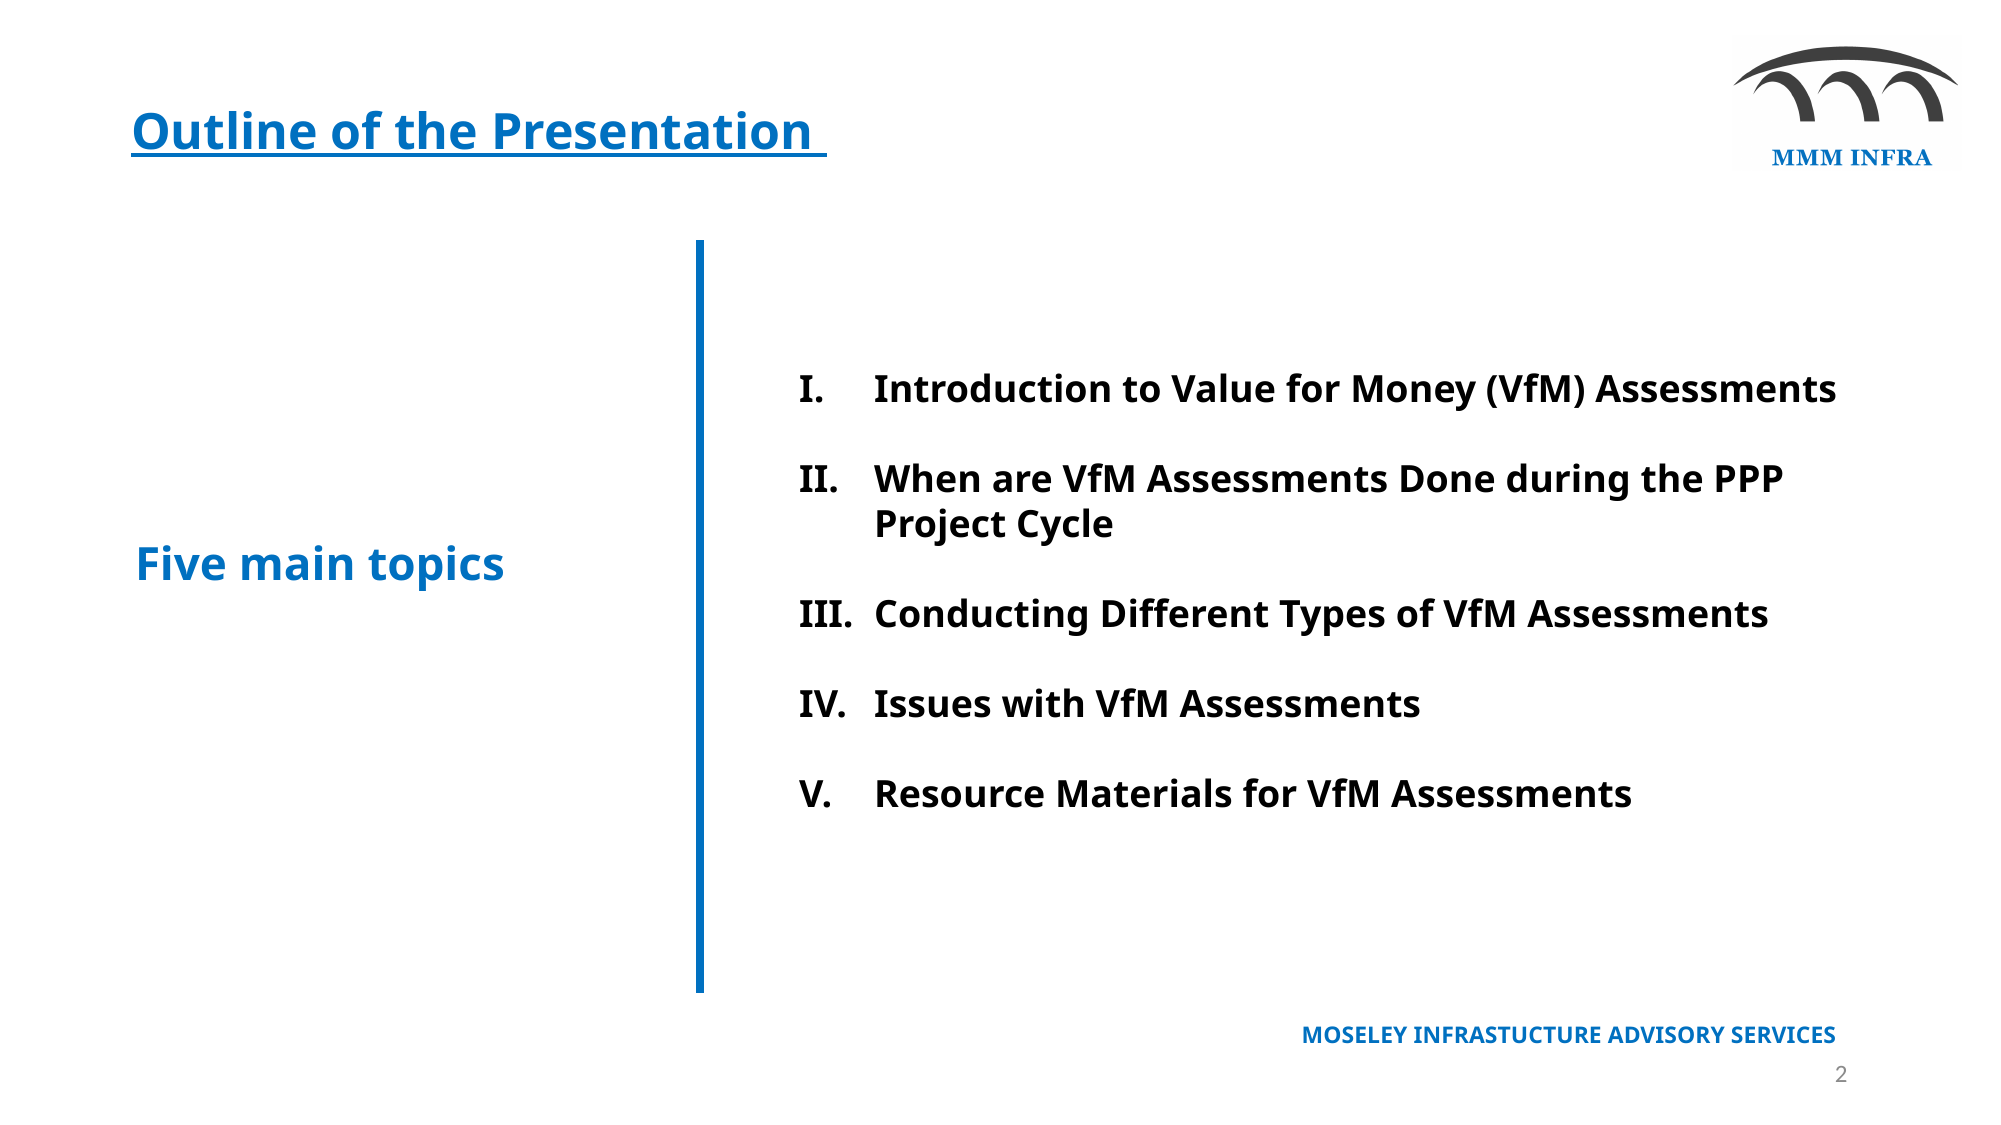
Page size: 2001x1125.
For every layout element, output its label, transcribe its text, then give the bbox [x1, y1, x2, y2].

text_box MOSELEY INFRASTUCTURE ADVISORY SERVICES [1286, 1013, 1938, 1056]
text_box Introduction to Value for Money (VfM) Assessments When are VfM Assessments Done during the PPP Project Cycle Conducting Different Types of VfM Assessments Issues with VfM Assessments Resource Materials for VfM Assessments [784, 357, 1901, 908]
text_box Outline of the Presentation [110, 59, 1714, 195]
slide_number 2 [1412, 1042, 1863, 1103]
text_box Five main topics [120, 527, 696, 638]
picture [1732, 35, 1962, 171]
